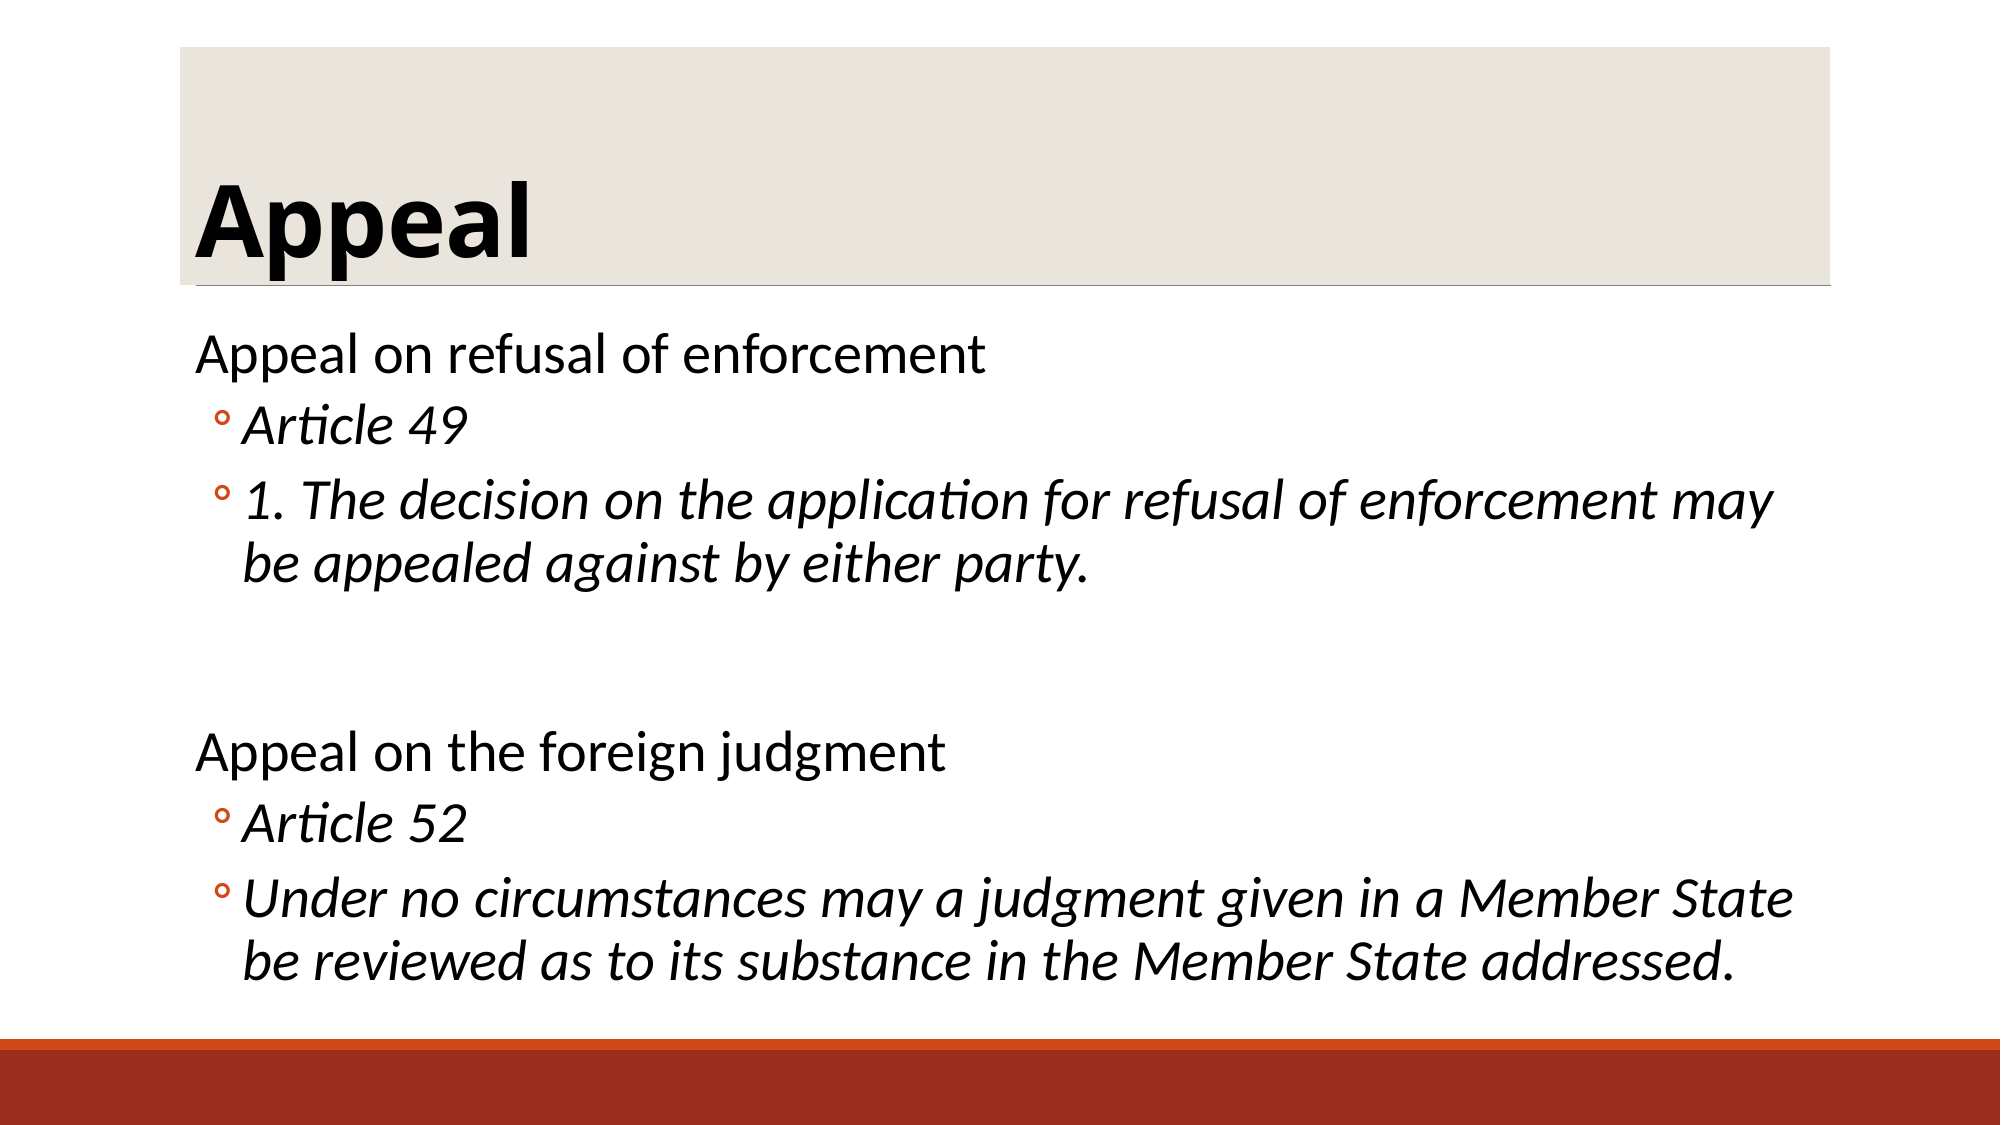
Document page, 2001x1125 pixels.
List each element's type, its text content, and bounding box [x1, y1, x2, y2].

title Appeal [180, 47, 1830, 285]
list Appeal on refusal of enforcement Article 49 1. The decision on the application for refusal of enforcement may be appealed against by either party. Appeal on the foreign judgment Article 52 Under no circumstances may a judgment given in a Member State be reviewed as to its substance in the Member State addressed. [180, 315, 1830, 1059]
